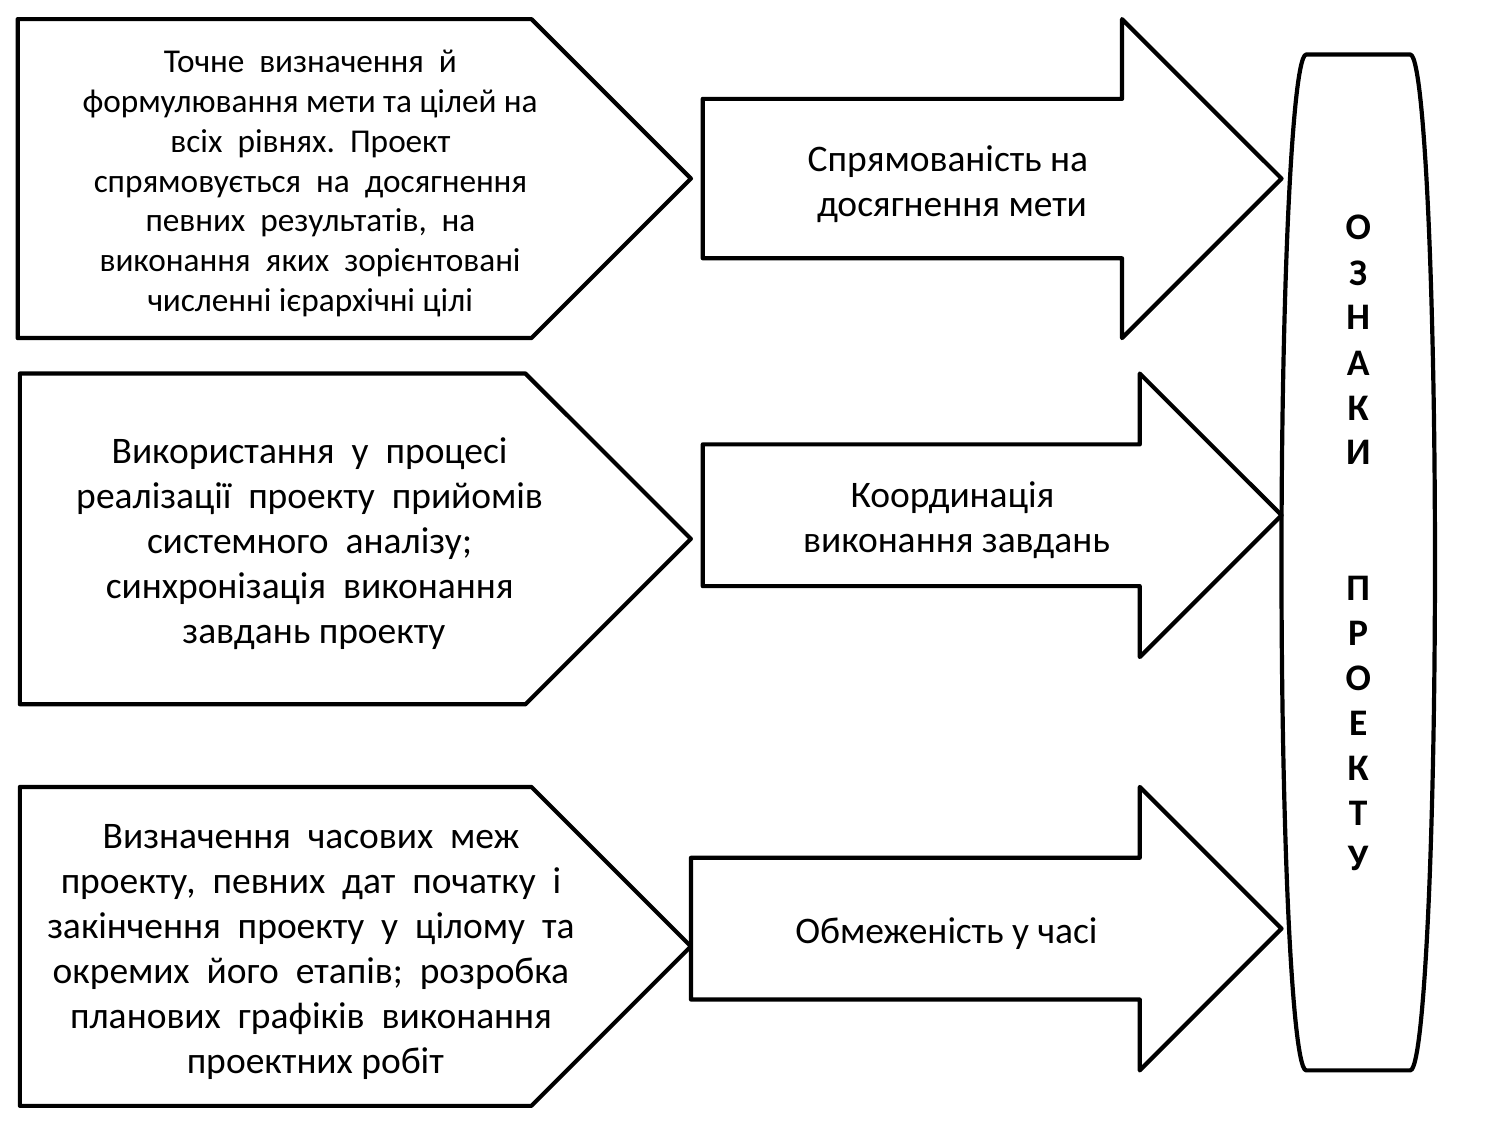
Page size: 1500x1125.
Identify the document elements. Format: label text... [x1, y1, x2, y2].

text_box Спрямованість на досягнення мети [700, 17, 1284, 341]
text_box Визначення часових меж проекту, певних дат початку і закінчення проекту у цілому та окремих його етапів; розробка планових графіків виконання проектних робіт [17, 784, 688, 1108]
text_box О З Н А К И П Р О Е К Т У [1279, 52, 1438, 1073]
text_box Координація виконання завдань [700, 371, 1284, 659]
text_box Обмеженість у часі [688, 784, 1284, 1073]
text_box Точне визначення й формулювання мети та цілей на всіх рівнях. Проект спрямовується на досягнення певних результатів, на виконання яких зорієнтовані численні ієрархічні цілі [15, 17, 694, 341]
text_box Використання у процесі реалізації проекту прийомів системного аналізу; синхронізація виконання завдань проекту [17, 371, 693, 707]
